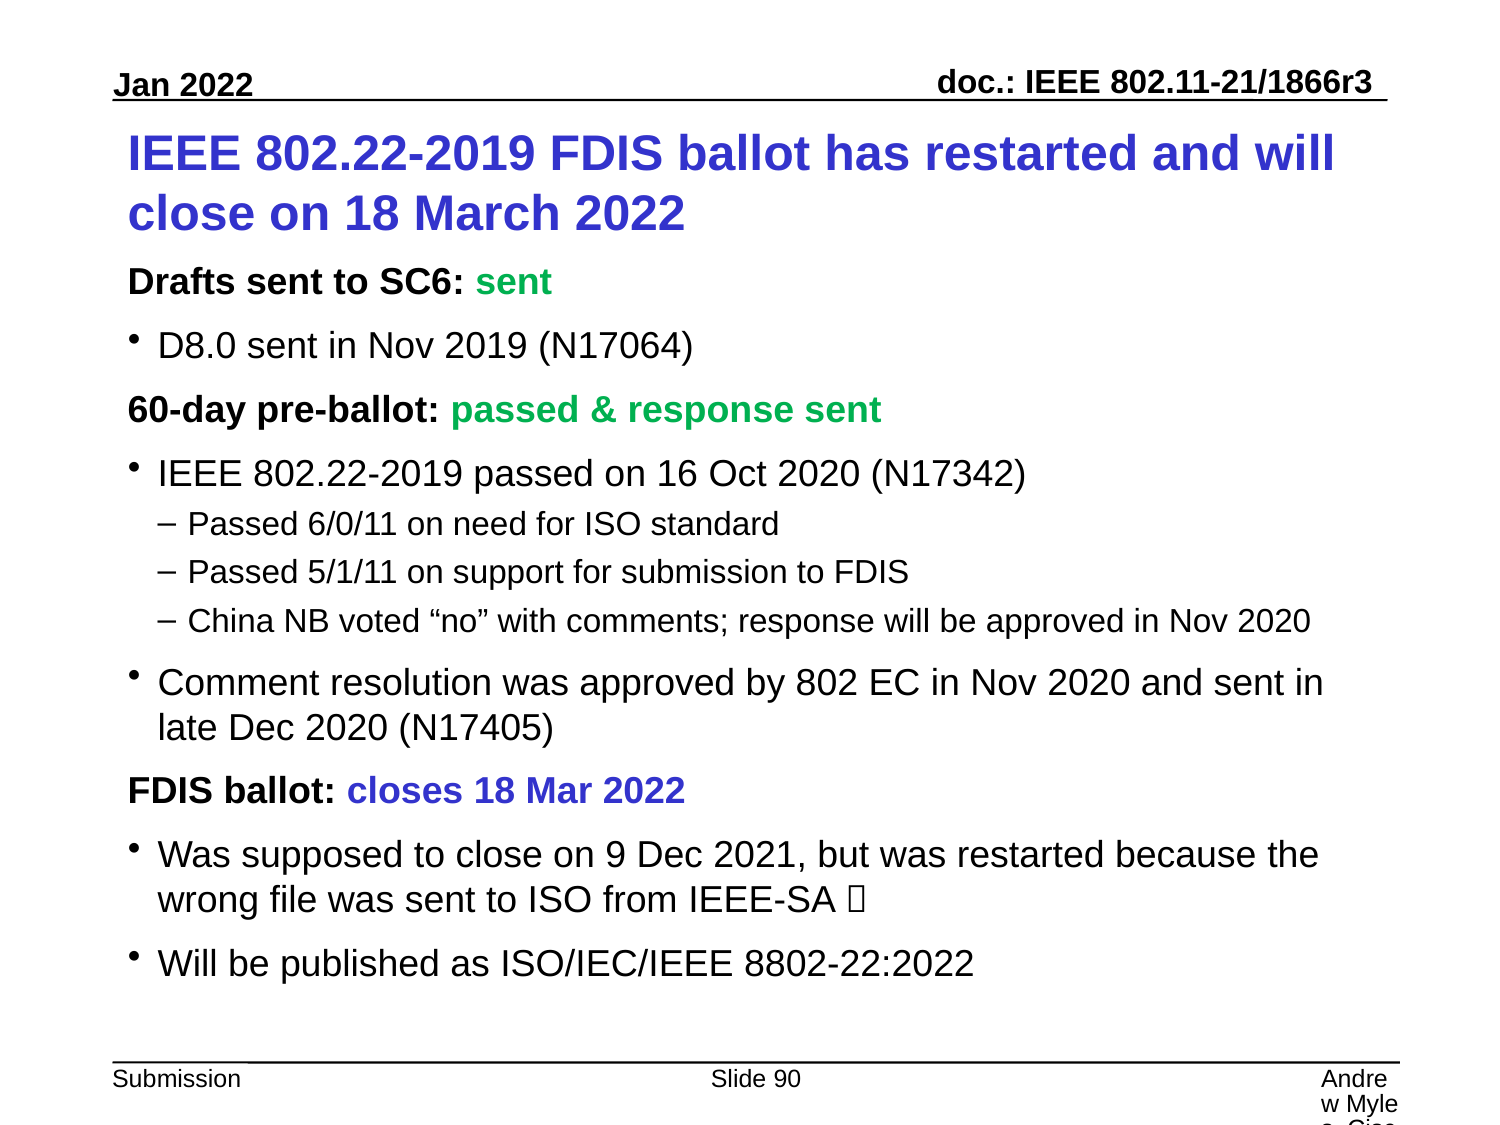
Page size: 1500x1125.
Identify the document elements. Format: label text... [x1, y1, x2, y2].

slide_number Slide 90 [709, 1061, 803, 1093]
list Drafts sent to SC6: sent D8.0 sent in Nov 2019 (N17064) 60-day pre-ballot: passed & response sent IEEE 802.22-2019 passed on 16 Oct 2020 (N17342) Passed 6/0/11 on need for ISO standard Passed 5/1/11 on support for submission to FDIS China NB voted “no” with comments; response will be approved in Nov 2020 Comment resolution was approved by 802 EC in Nov 2020 and sent in late Dec 2020 (N17405) FDIS ballot: closes 18 Mar 2022 Was supposed to close on 9 Dec 2021, but was restarted because the wrong file was sent to ISO from IEEE-SA  Will be published as ISO/IEC/IEEE 8802-22:2022 [112, 249, 1388, 925]
title IEEE 802.22-2019 FDIS ballot has restarted and will close on 18 March 2022 [112, 112, 1388, 249]
footer Andrew Myles, Cisco [1320, 1061, 1402, 1093]
